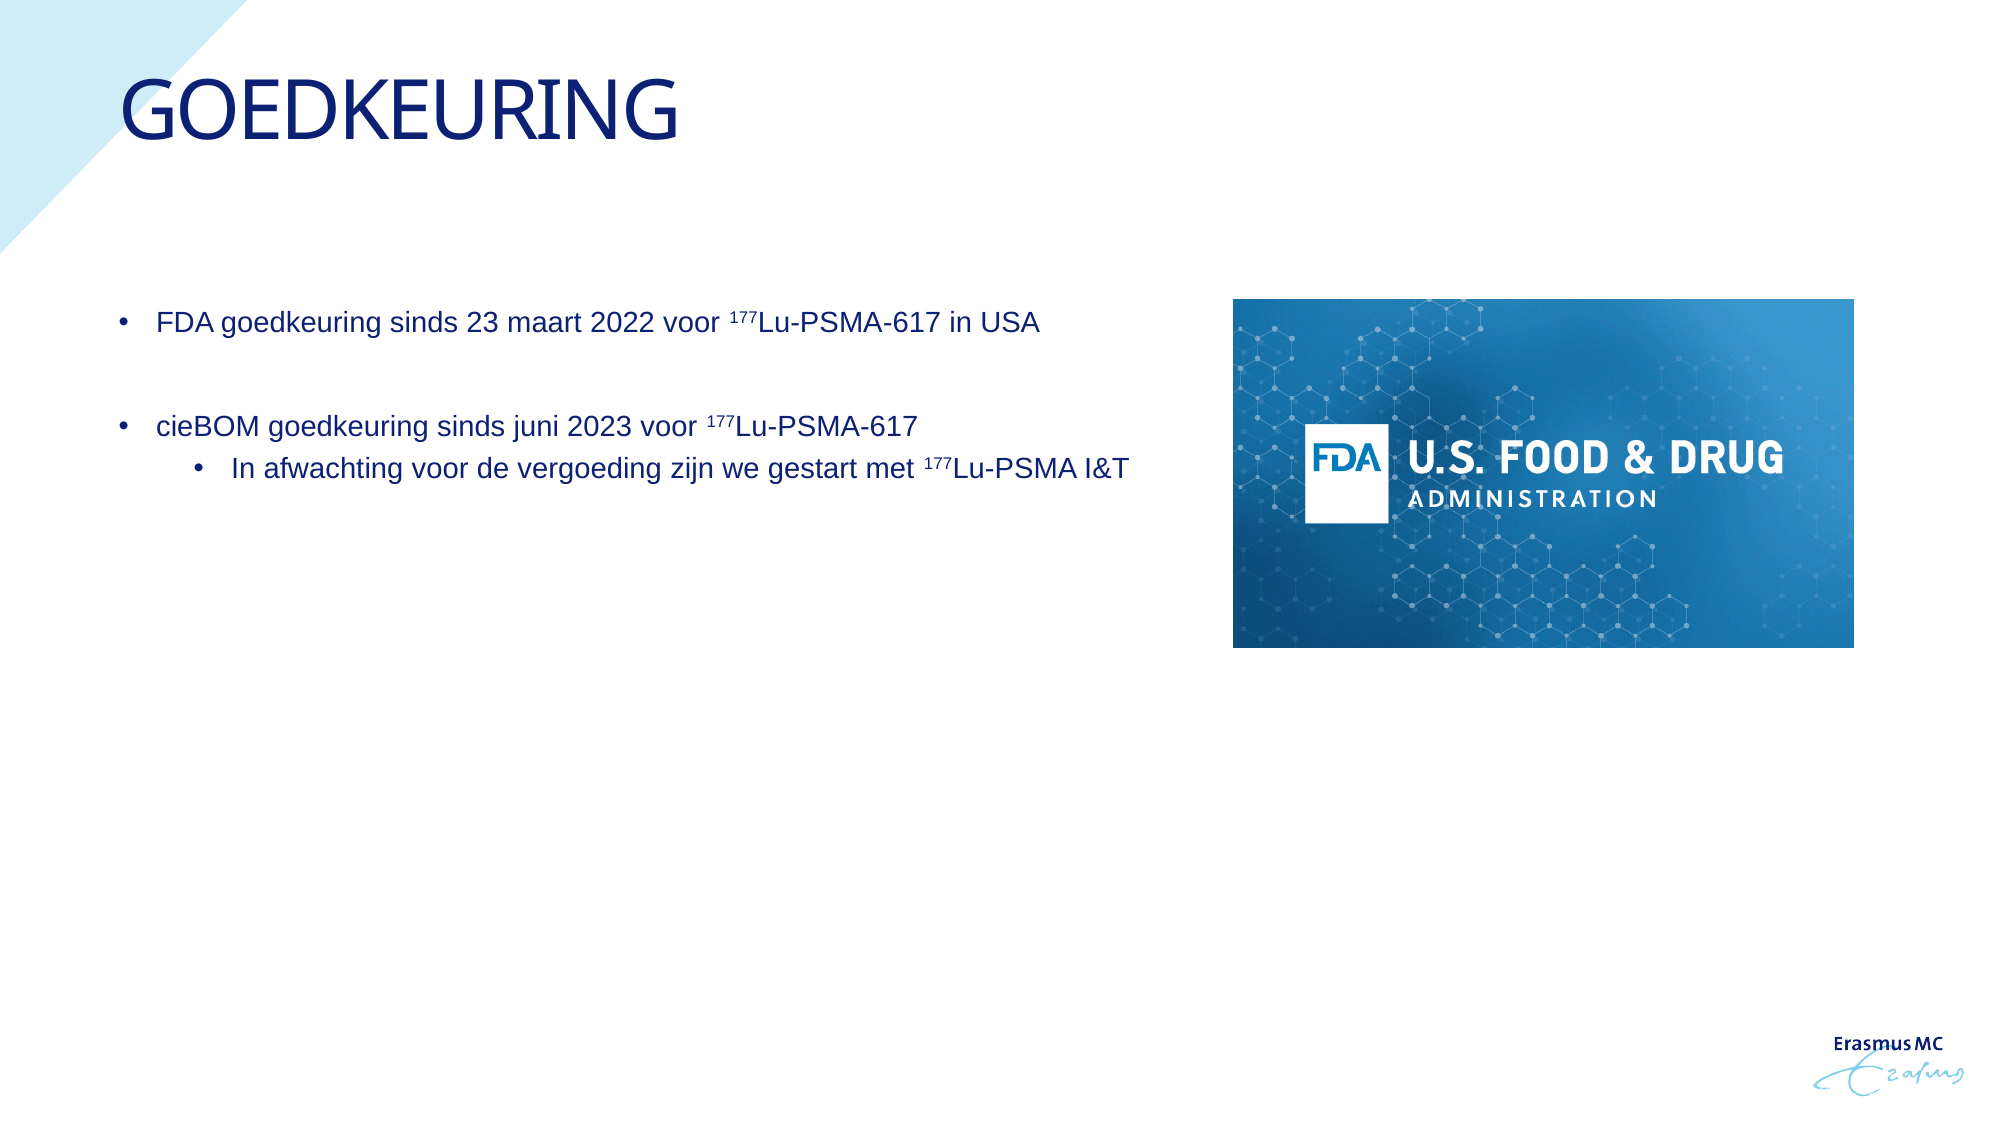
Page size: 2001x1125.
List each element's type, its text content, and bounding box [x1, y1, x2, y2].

picture [1794, 1016, 1984, 1115]
list FDA goedkeuring sinds 23 maart 2022 voor 177Lu-PSMA-617 in USA cieBOM goedkeuring sinds juni 2023 voor 177Lu-PSMA-617 In afwachting voor de vergoeding zijn we gestart met 177Lu-PSMA I&T [103, 299, 1779, 961]
picture [1233, 299, 1854, 648]
title Goedkeuring [103, 59, 1779, 167]
